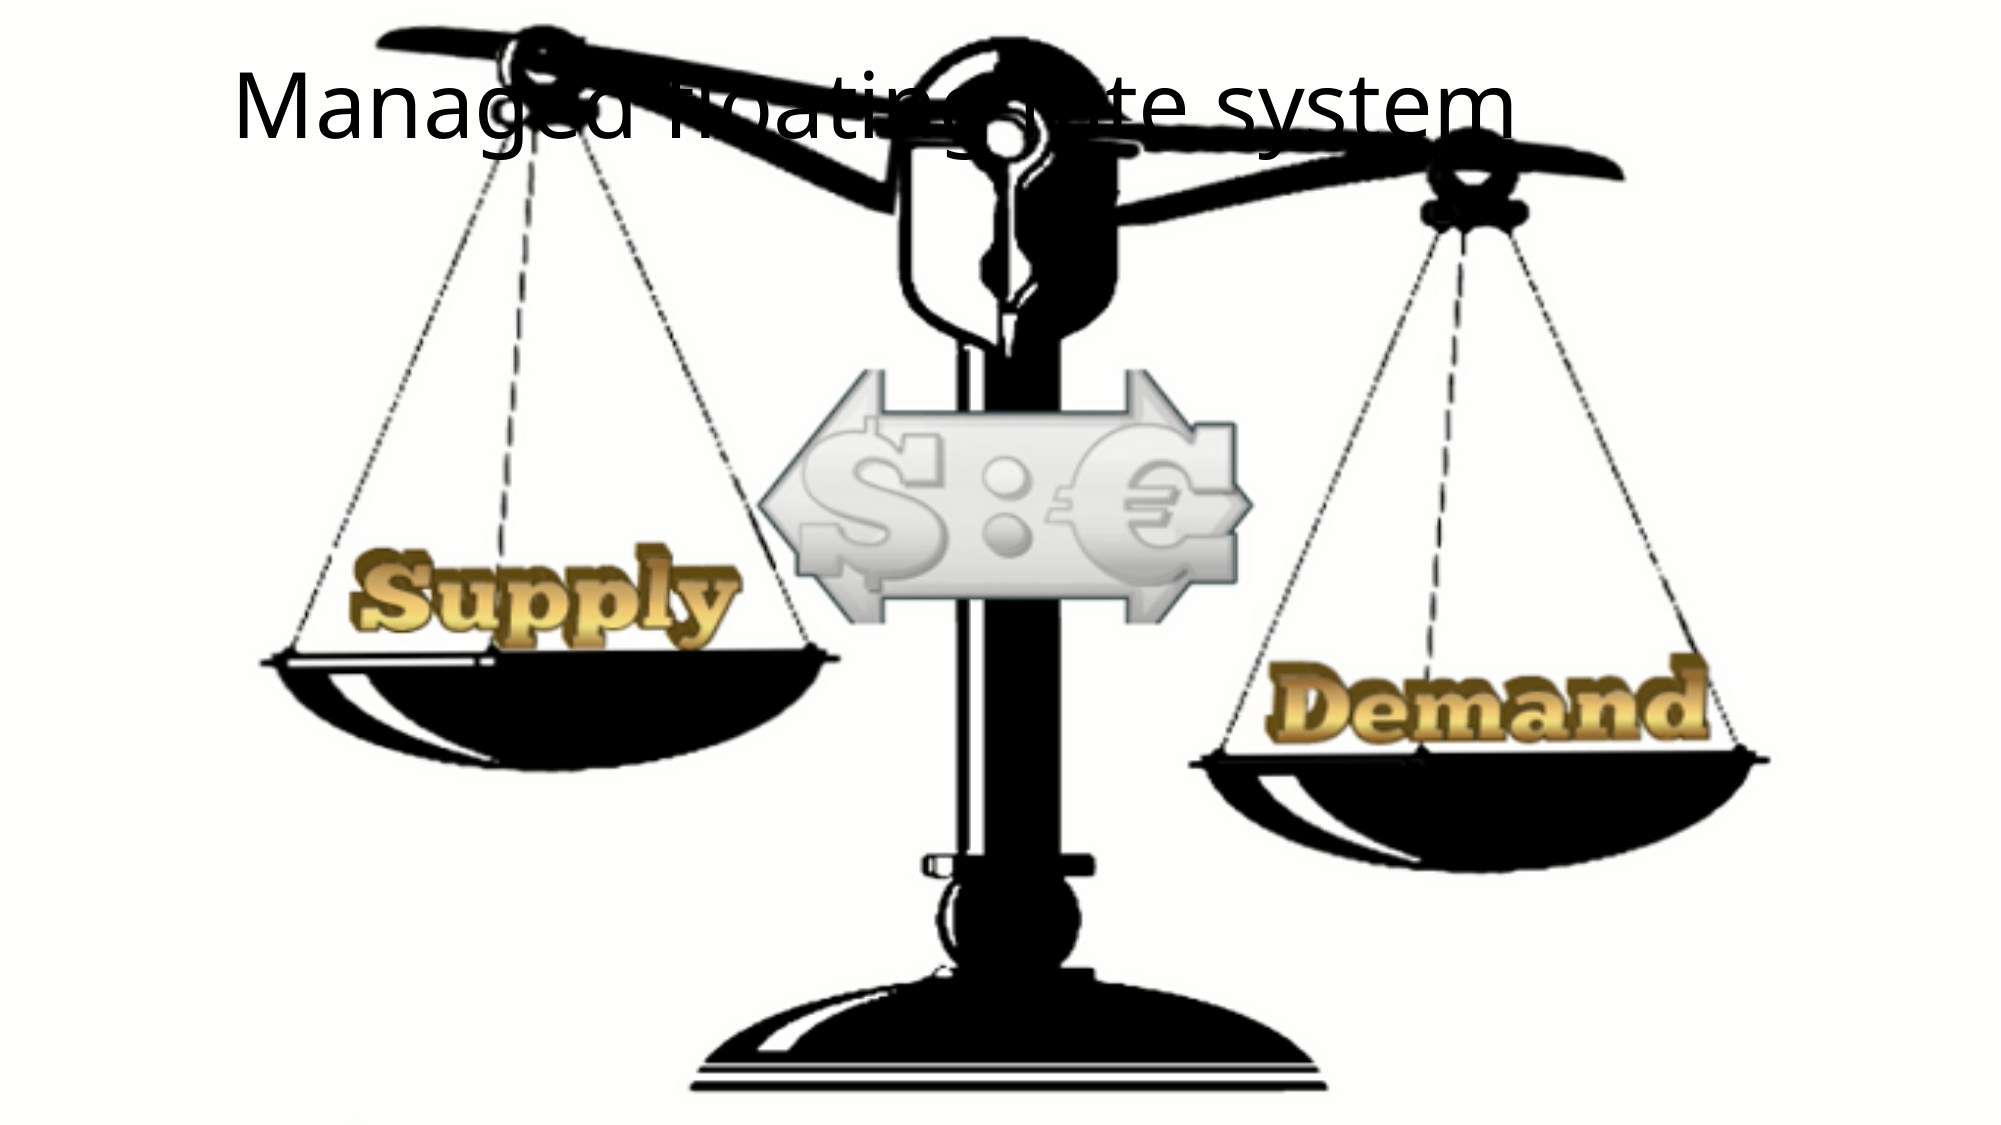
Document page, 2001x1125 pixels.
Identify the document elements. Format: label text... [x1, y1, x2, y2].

title Managed floating rate system [216, 0, 1942, 218]
picture [0, 0, 2001, 1125]
